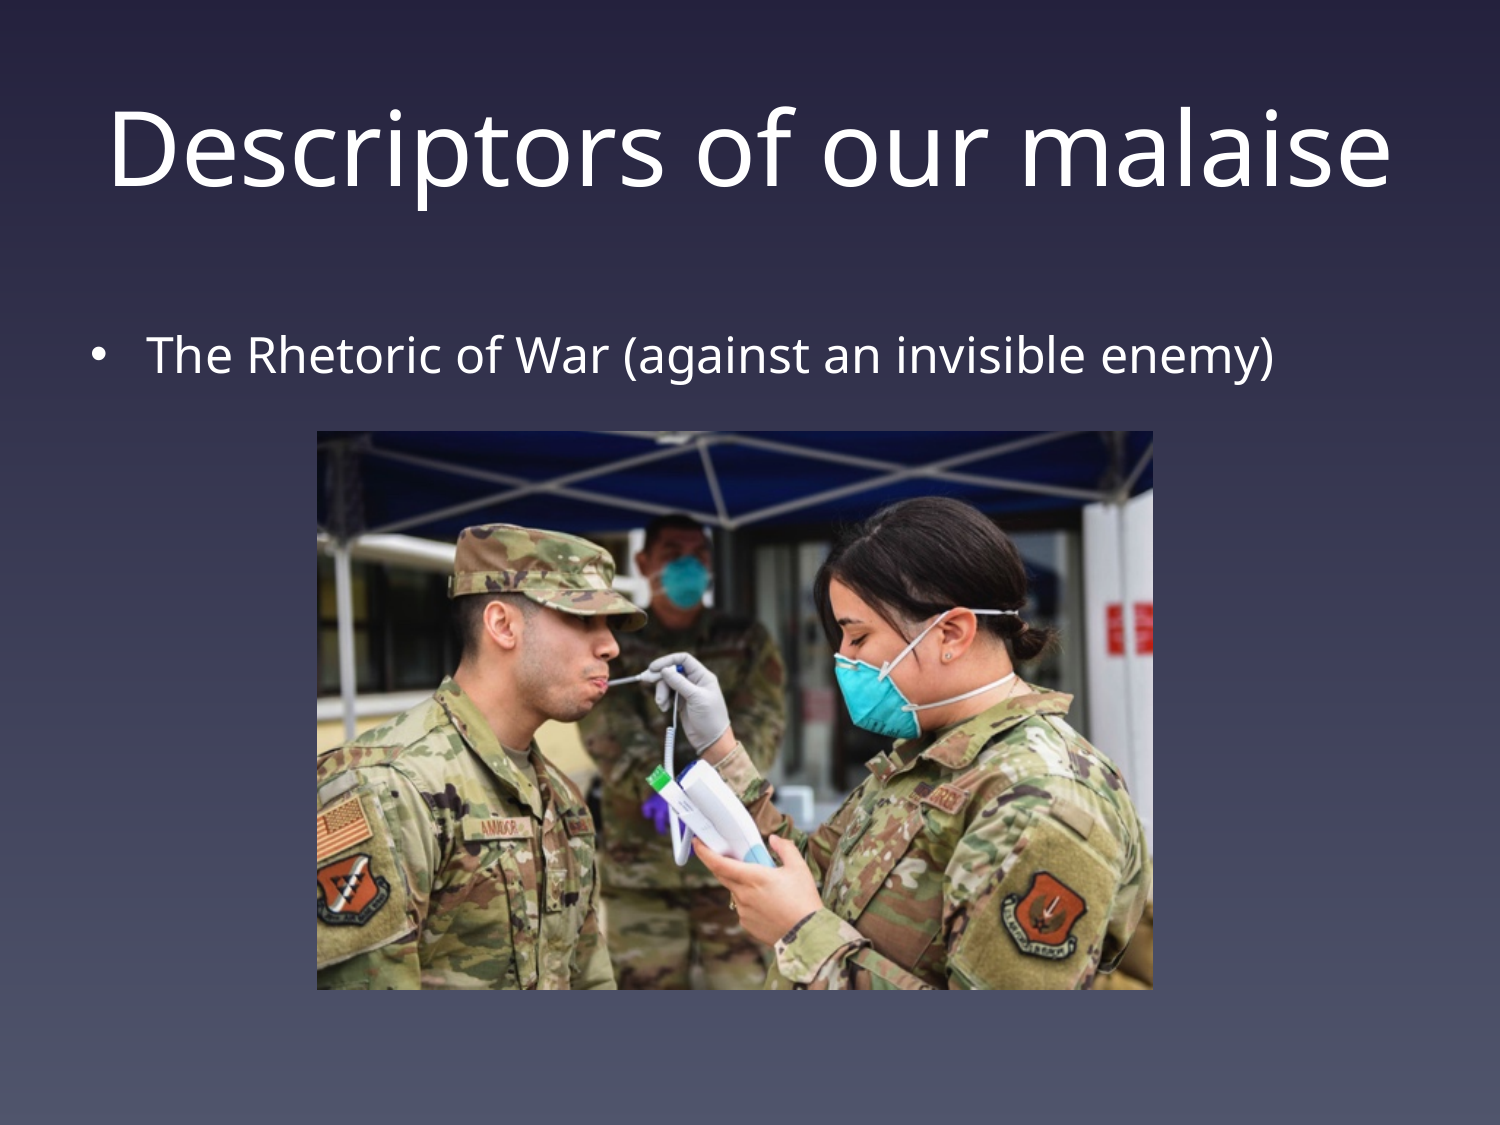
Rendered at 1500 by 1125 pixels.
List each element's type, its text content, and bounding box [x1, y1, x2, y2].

list The Rhetoric of War (against an invisible enemy) [75, 262, 1425, 414]
picture [317, 430, 1153, 990]
title Descriptors of our malaise [75, 75, 1425, 262]
